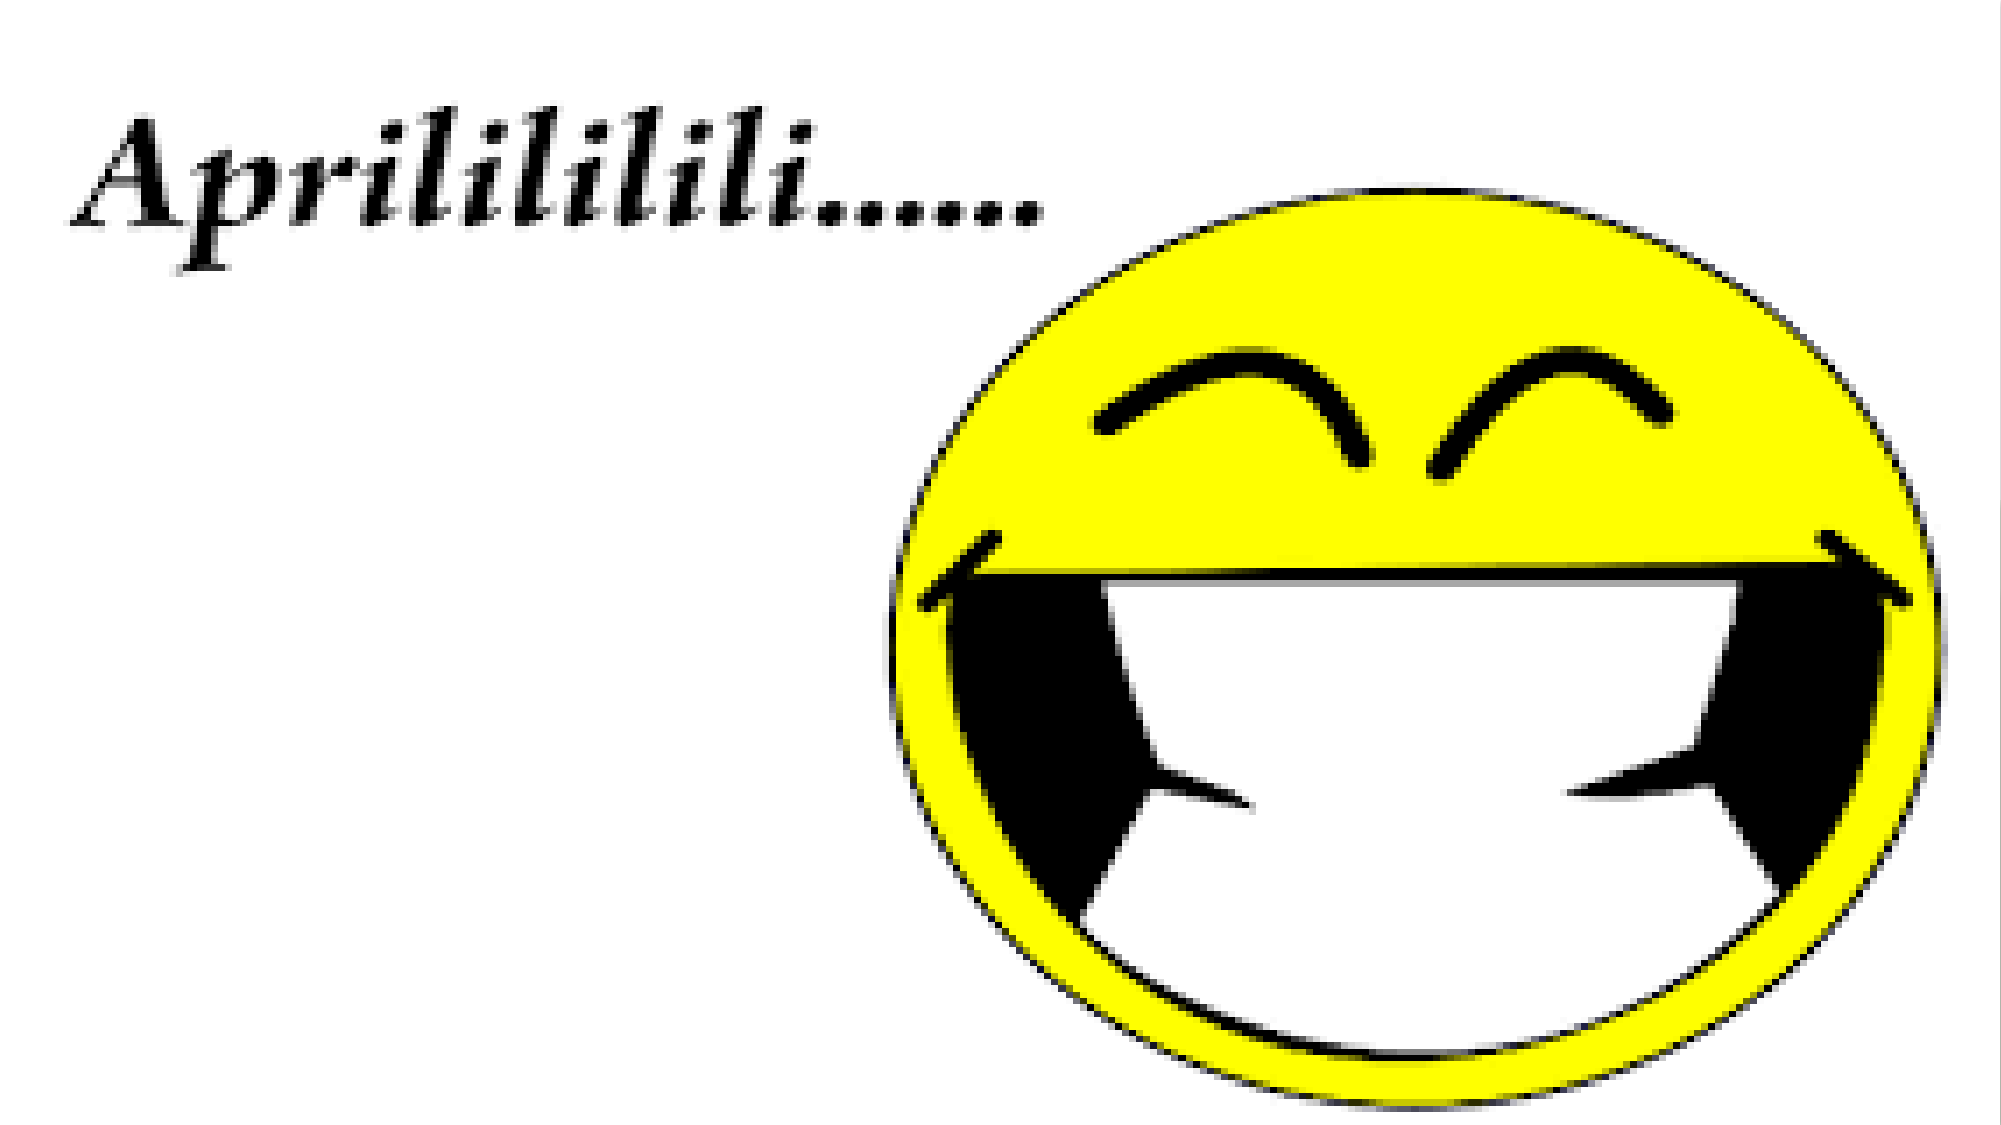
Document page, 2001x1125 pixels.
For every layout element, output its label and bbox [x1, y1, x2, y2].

list [0, 0, 2000, 1125]
